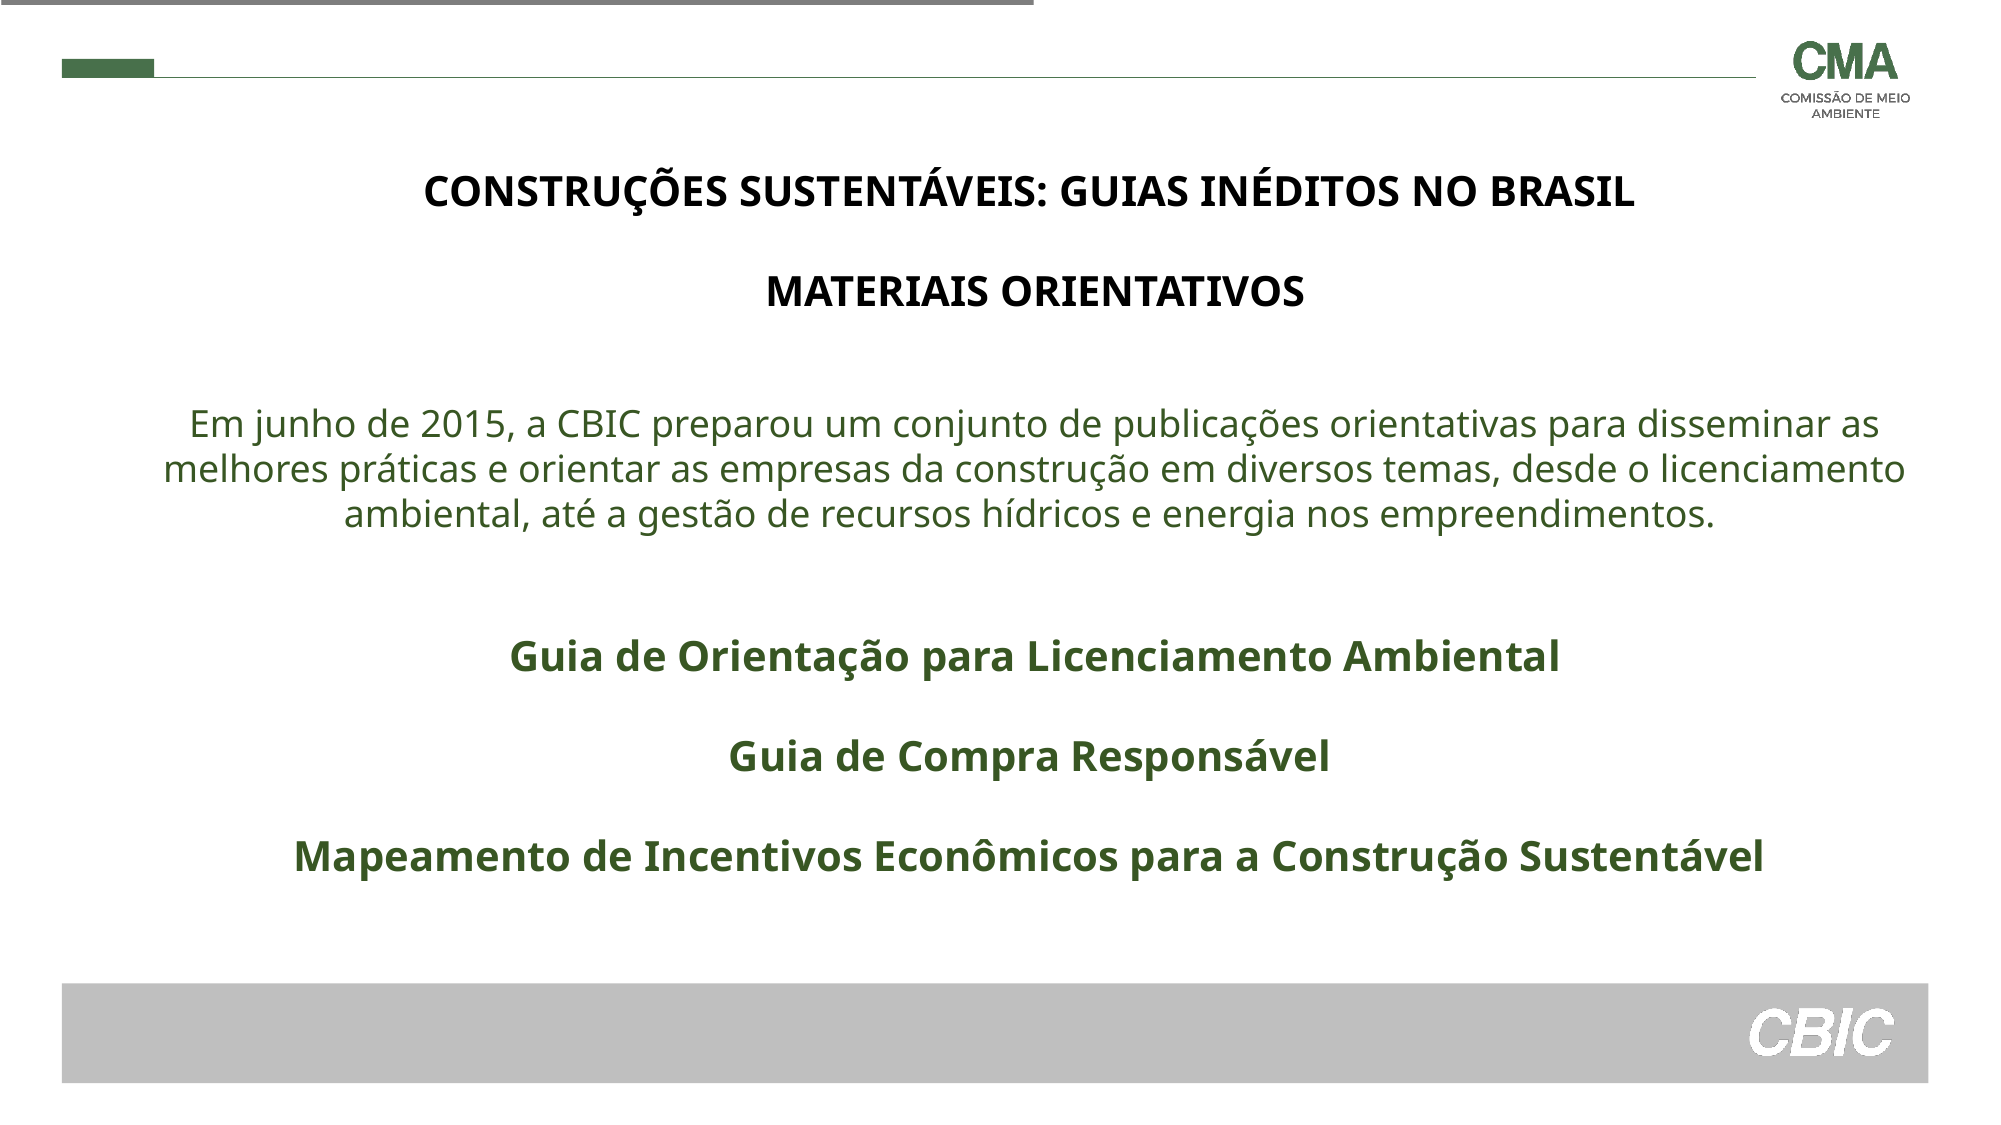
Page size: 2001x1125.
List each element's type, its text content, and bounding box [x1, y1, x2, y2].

picture [1749, 1008, 1899, 1058]
text_box [61, 982, 1929, 1084]
picture [0, 0, 1036, 5]
text_box [61, 58, 155, 76]
picture [1781, 41, 1910, 119]
text_box CONSTRUÇÕES SUSTENTÁVEIS: GUIAS INÉDITOS NO BRASIL MATERIAIS ORIENTATIVOS Em junho de 2015, a CBIC preparou um conjunto de publicações orientativas para disseminar as melhores práticas e orientar as empresas da construção em diversos temas, desde o licenciamento ambiental, até a gestão de recursos hídricos e energia nos empreendimentos. Guia de Orientação para Licenciamento Ambiental Guia de Compra Responsável Mapeamento de Incentivos Econômicos para a Construção Sustentável [111, 107, 1960, 1007]
